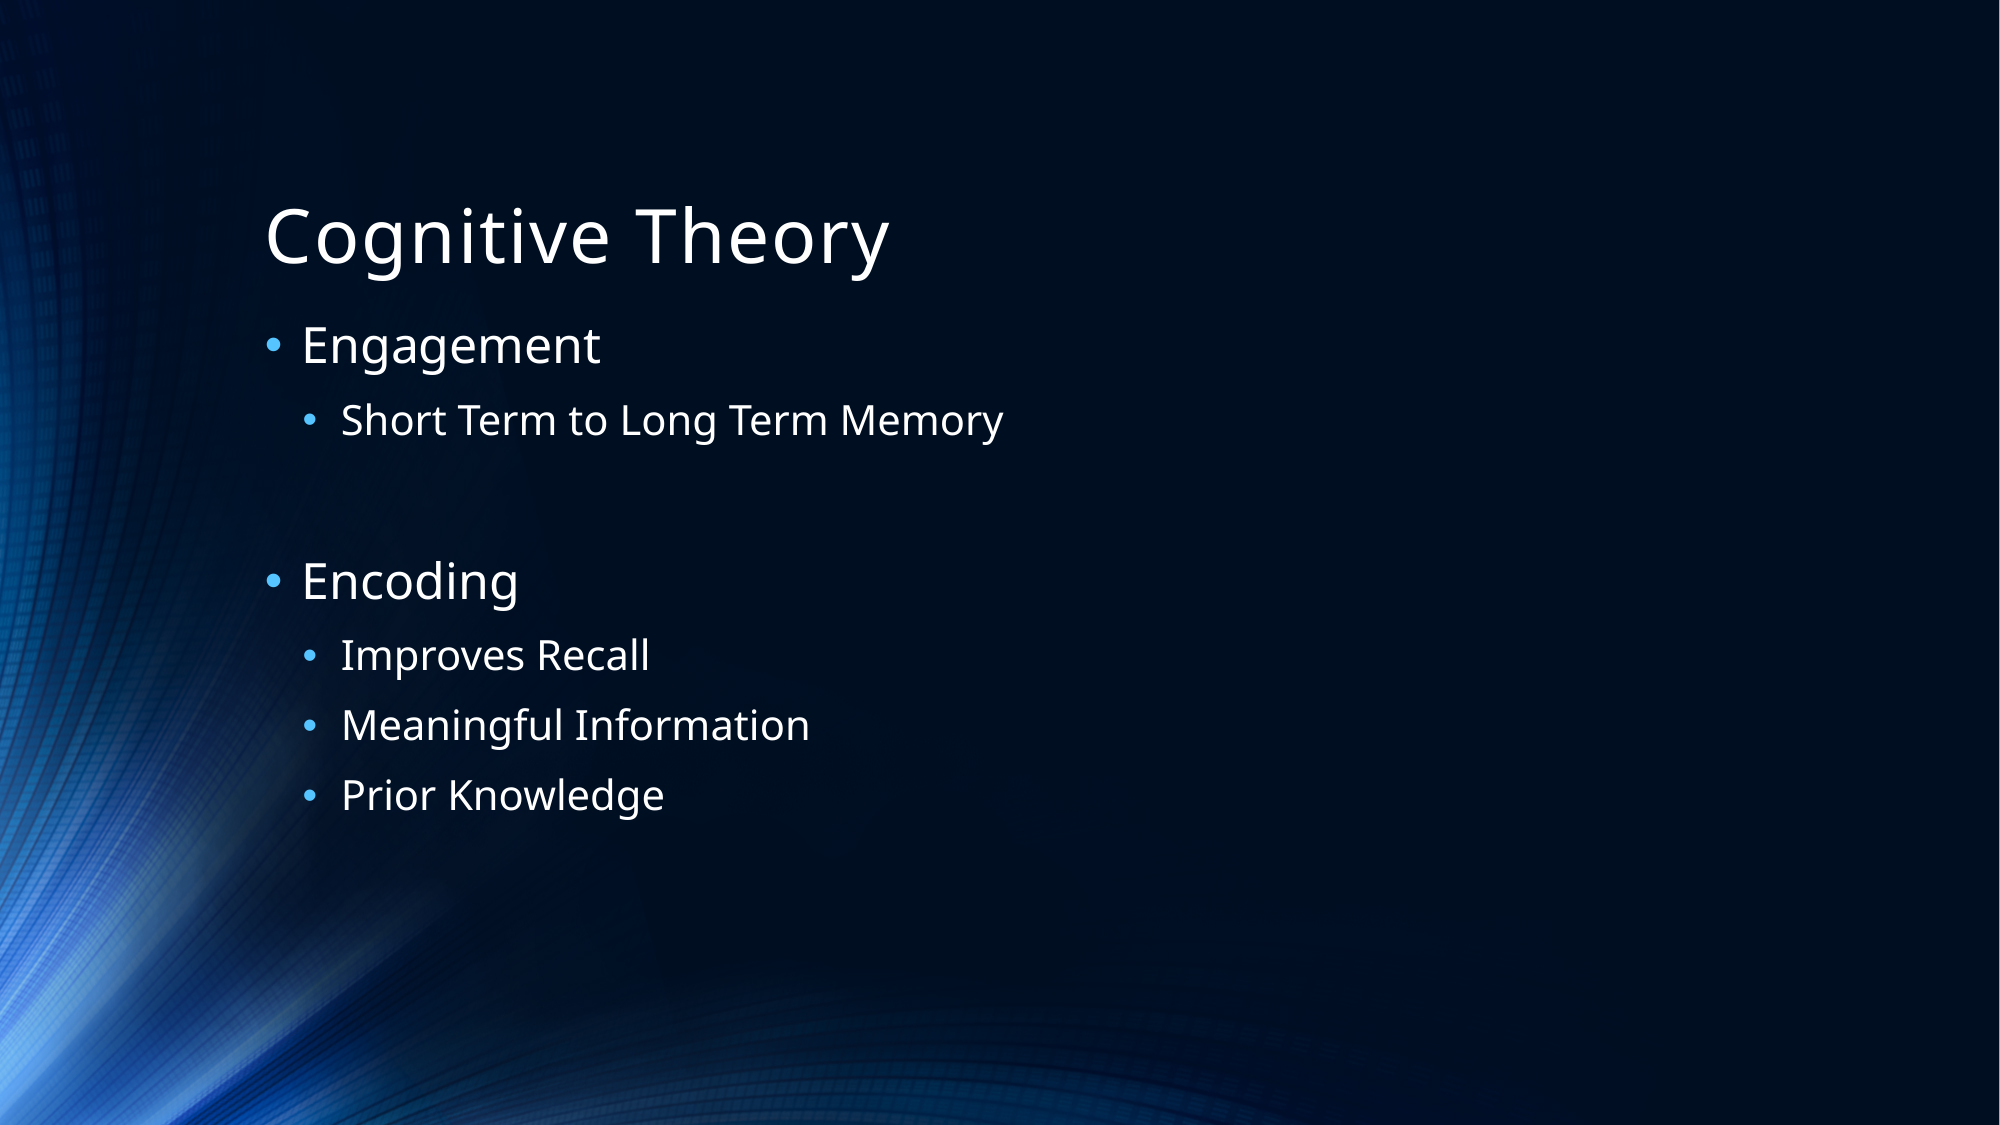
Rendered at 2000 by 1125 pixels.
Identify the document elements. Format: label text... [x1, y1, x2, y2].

title Cognitive Theory [249, 62, 1750, 288]
list Engagement Short Term to Long Term Memory Encoding Improves Recall Meaningful Information Prior Knowledge [249, 312, 1749, 988]
picture [0, 0, 2000, 1125]
